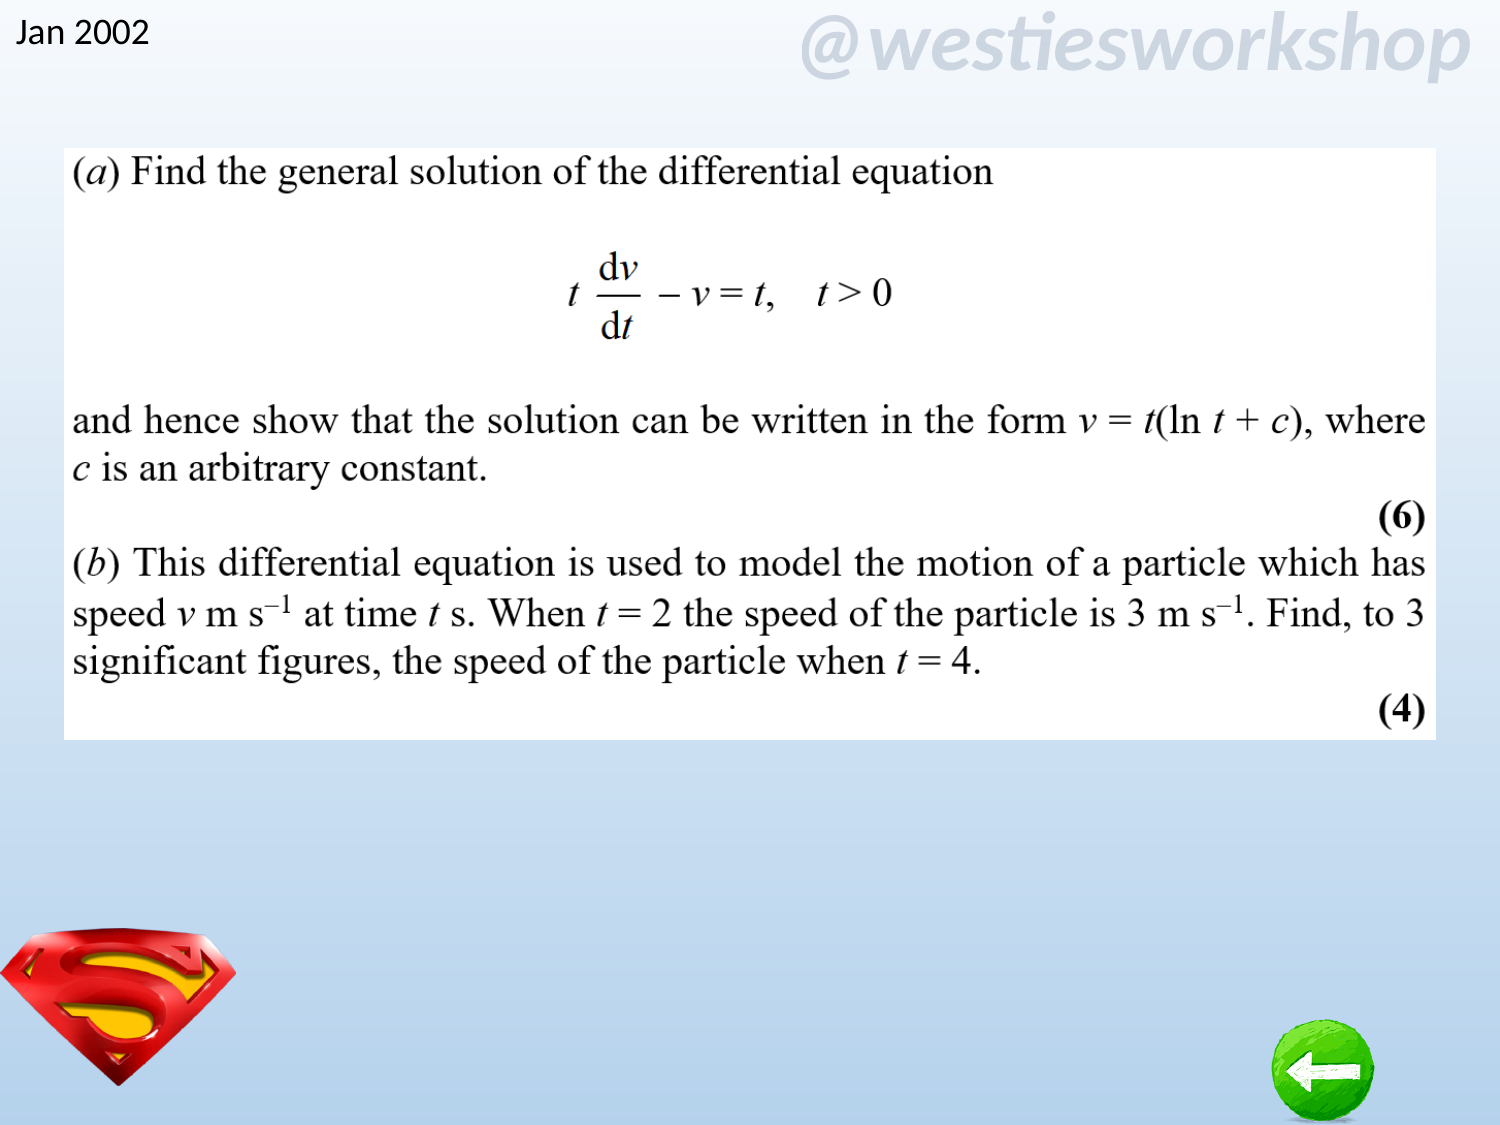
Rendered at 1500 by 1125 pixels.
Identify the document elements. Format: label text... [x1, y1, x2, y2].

picture [0, 928, 236, 1086]
text_box Jan 2002 [1, 0, 165, 60]
picture [1269, 1019, 1376, 1125]
picture [64, 148, 1436, 740]
